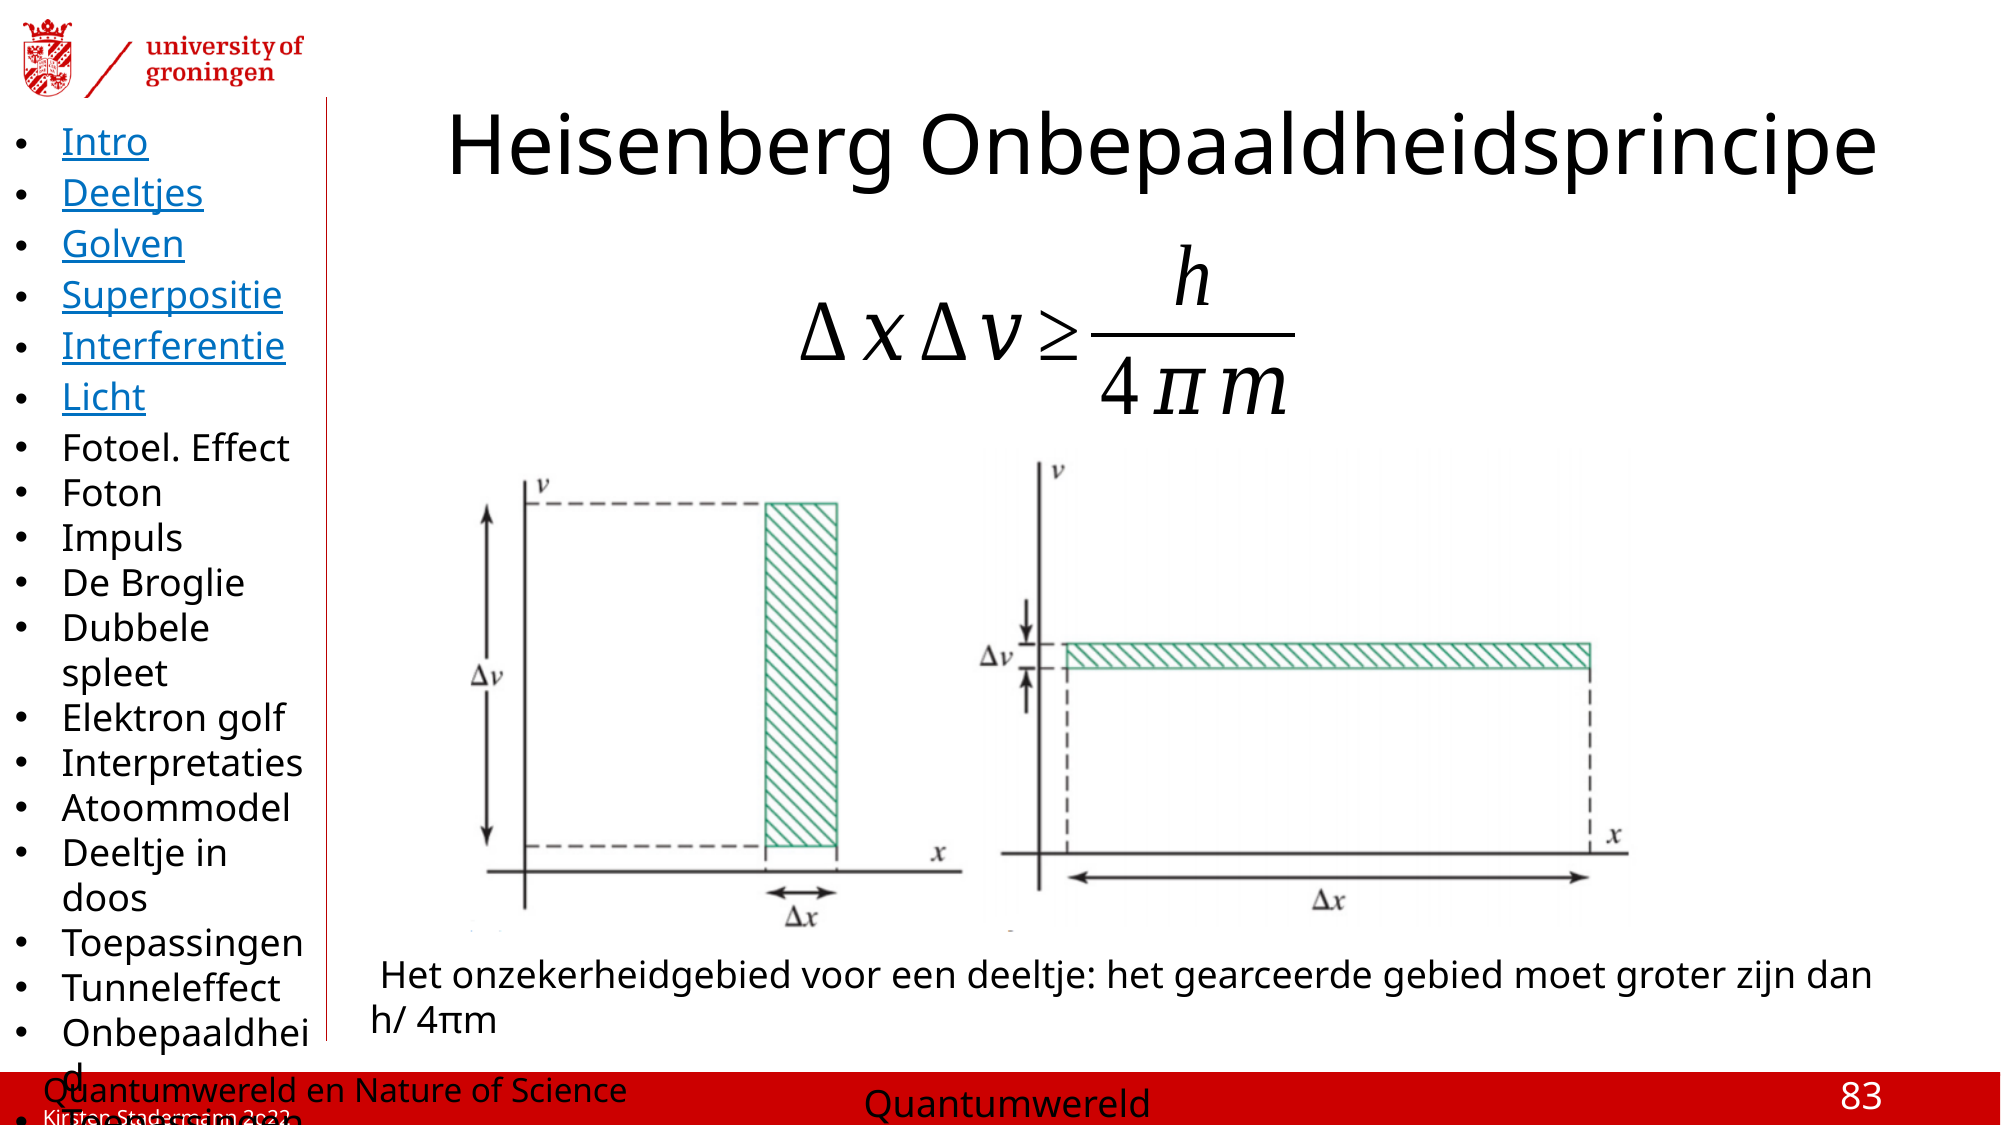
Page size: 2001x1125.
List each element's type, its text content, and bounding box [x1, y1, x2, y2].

picture [23, 19, 304, 98]
text_box Heisenberg Onbepaaldheidsprincipe [326, 47, 2000, 235]
text_box Het onzekerheidgebied voor een deeltje: het gearceerde gebied moet groter zijn dan h/ 4πm [354, 943, 1915, 1049]
picture [458, 448, 1640, 945]
